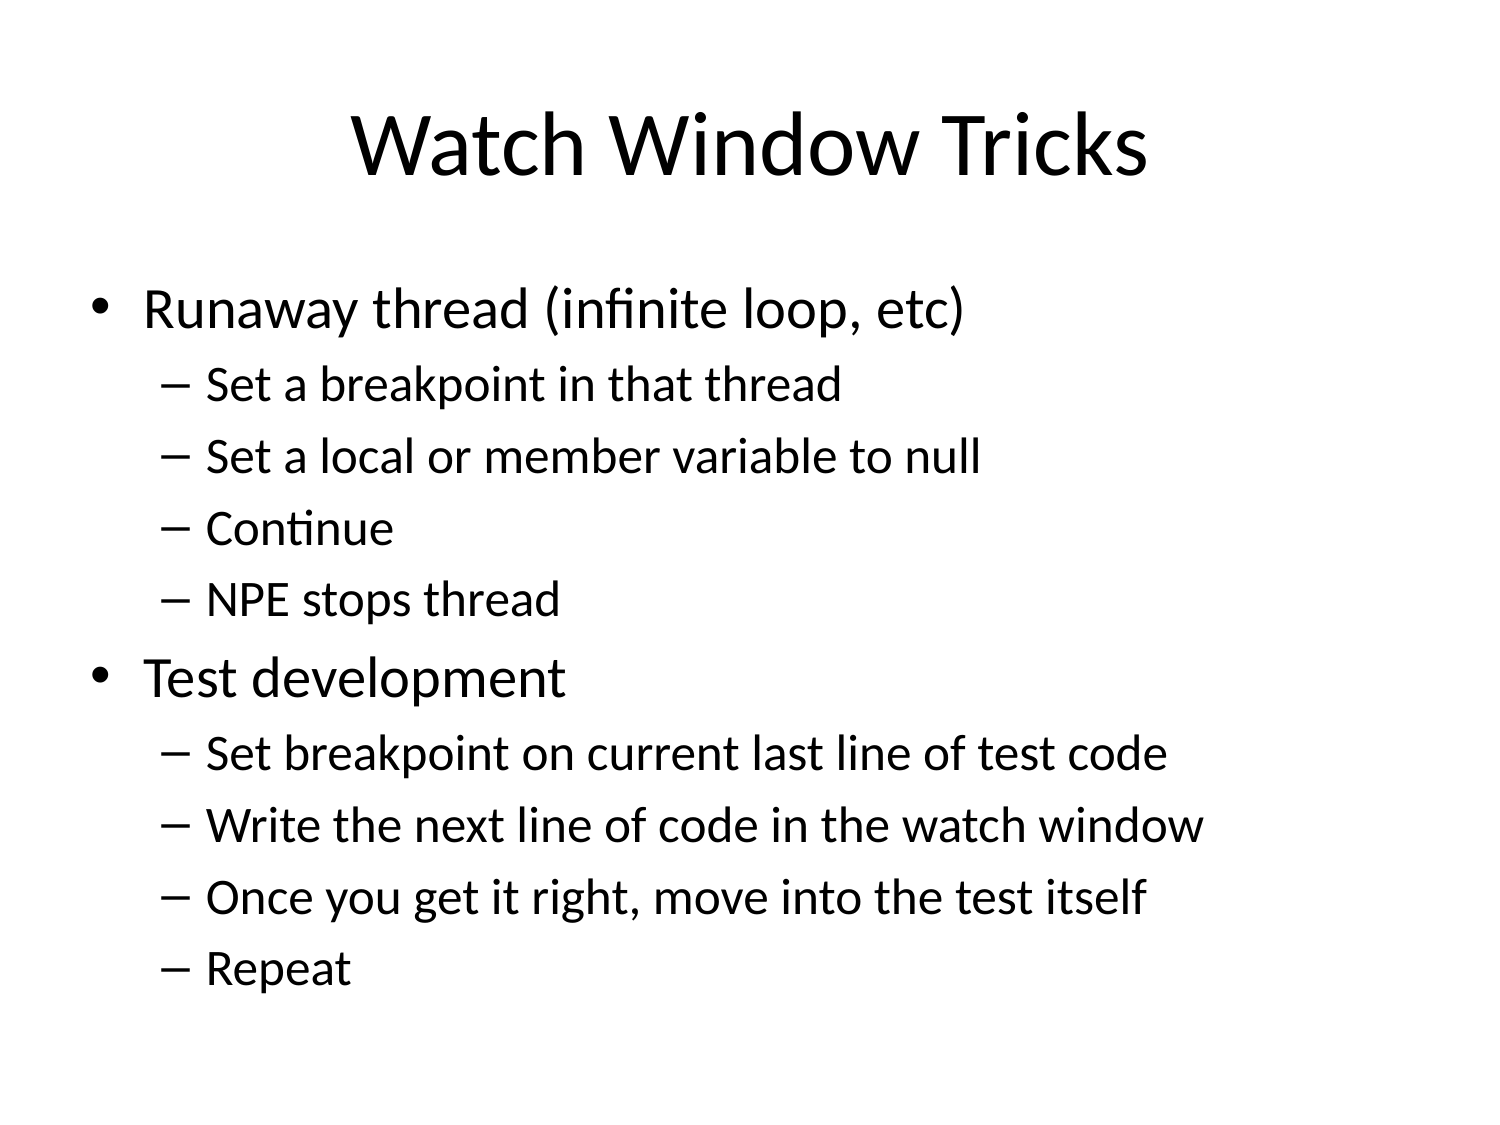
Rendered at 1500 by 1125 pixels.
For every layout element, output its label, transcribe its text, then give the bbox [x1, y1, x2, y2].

title Watch Window Tricks [75, 45, 1425, 233]
list Runaway thread (infinite loop, etc) Set a breakpoint in that thread Set a local or member variable to null Continue NPE stops thread Test development Set breakpoint on current last line of test code Write the next line of code in the watch window Once you get it right, move into the test itself Repeat [75, 262, 1425, 1005]
